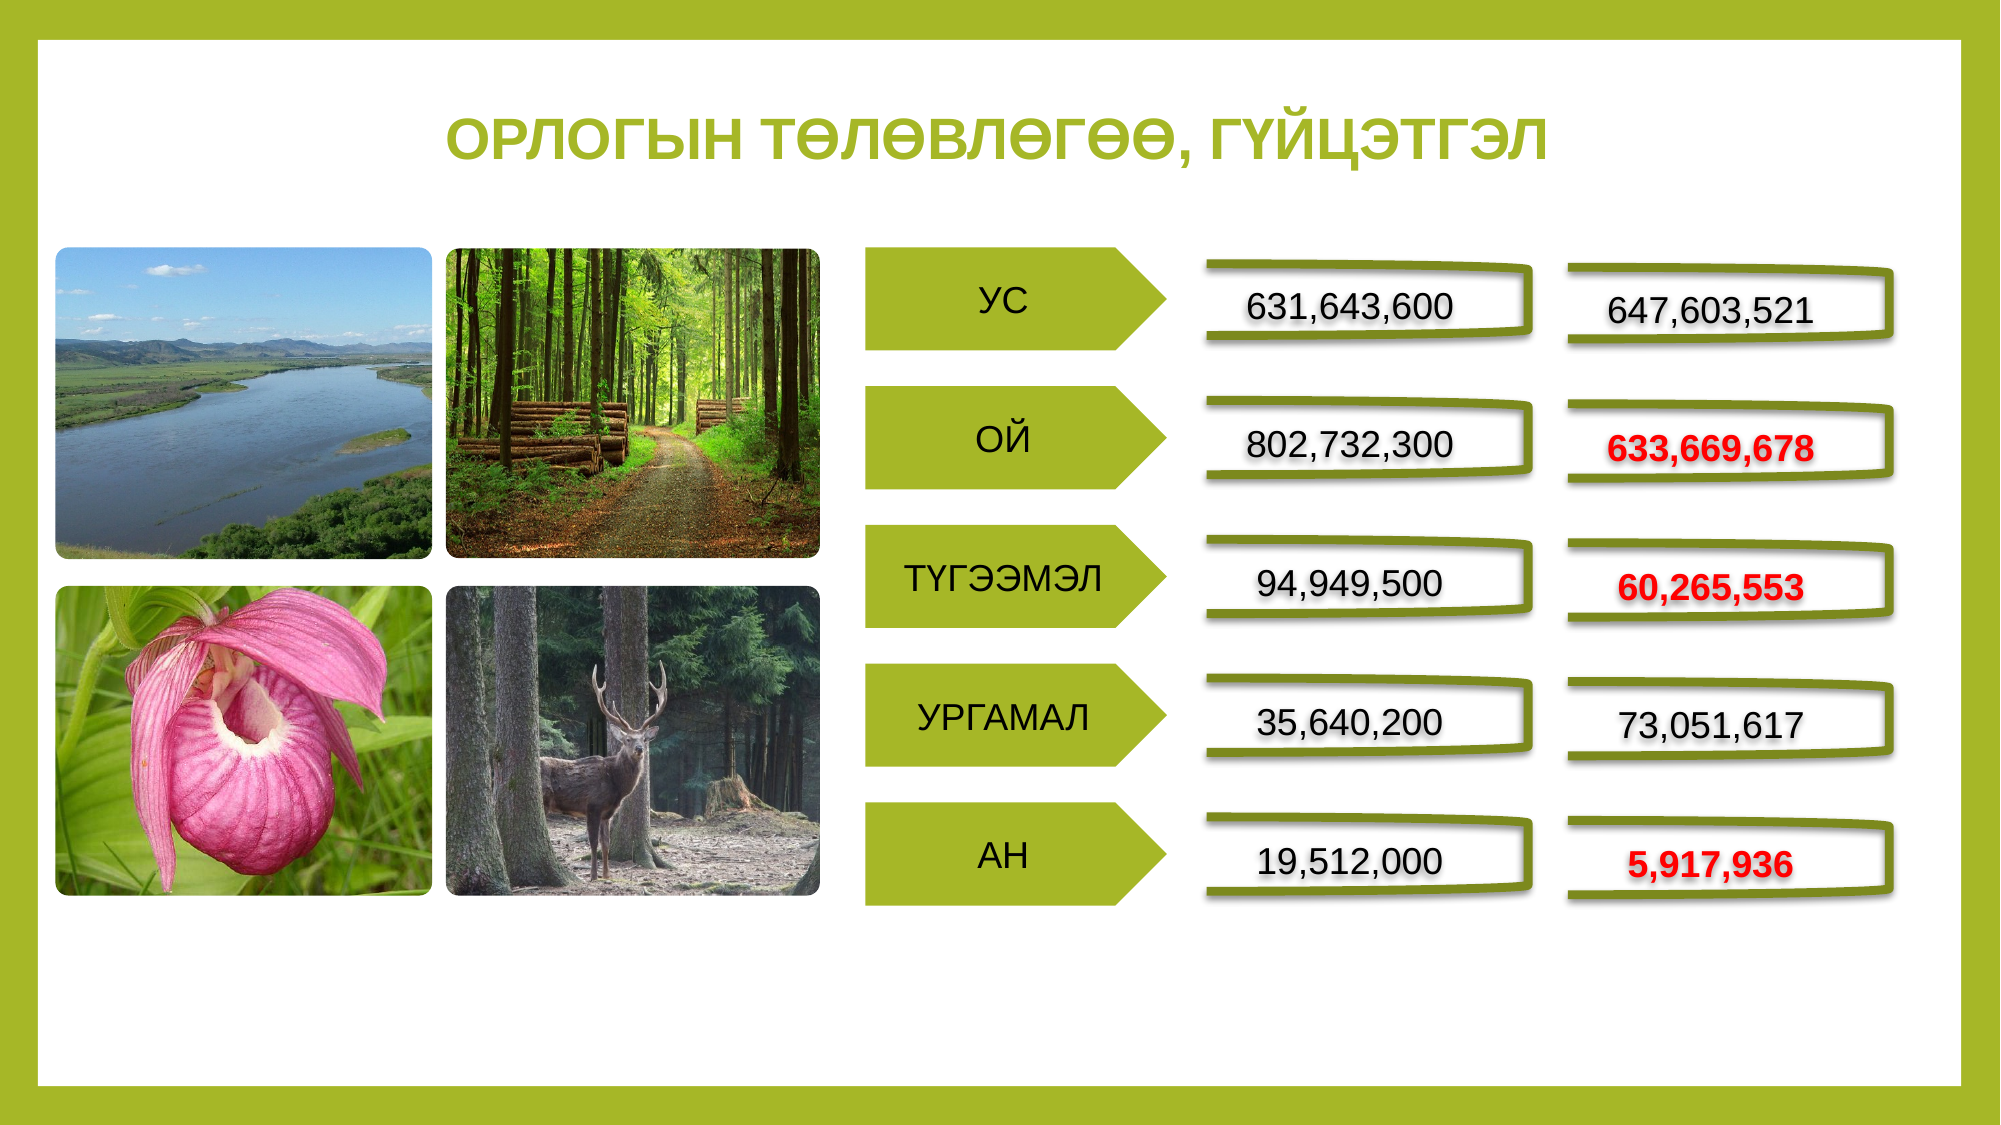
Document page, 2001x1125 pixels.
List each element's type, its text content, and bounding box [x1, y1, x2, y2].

text_box 647,603,521 [1567, 262, 1894, 344]
text_box ТҮГЭЭМЭЛ [863, 523, 1169, 630]
picture [445, 248, 821, 559]
text_box 802,732,300 [1206, 395, 1533, 480]
picture [55, 585, 433, 896]
text_box 94,949,500 [1206, 534, 1533, 619]
text_box АН [863, 800, 1169, 908]
picture [445, 585, 821, 896]
text_box 35,640,200 [1206, 673, 1533, 757]
text_box 73,051,617 [1567, 677, 1894, 761]
picture [55, 247, 433, 560]
text_box 633,669,678 [1567, 399, 1894, 483]
text_box УС [863, 245, 1169, 353]
title ОРЛОГЫН ТӨЛӨВЛӨГӨӨ, ГҮЙЦЭТГЭЛ [187, 86, 1808, 196]
text_box УРГАМАЛ [863, 662, 1169, 769]
text_box 631,643,600 [1206, 259, 1533, 340]
text_box 19,512,000 [1206, 812, 1533, 896]
text_box 5,917,936 [1567, 815, 1894, 900]
text_box ОЙ [863, 384, 1169, 491]
text_box 60,265,553 [1567, 538, 1894, 622]
